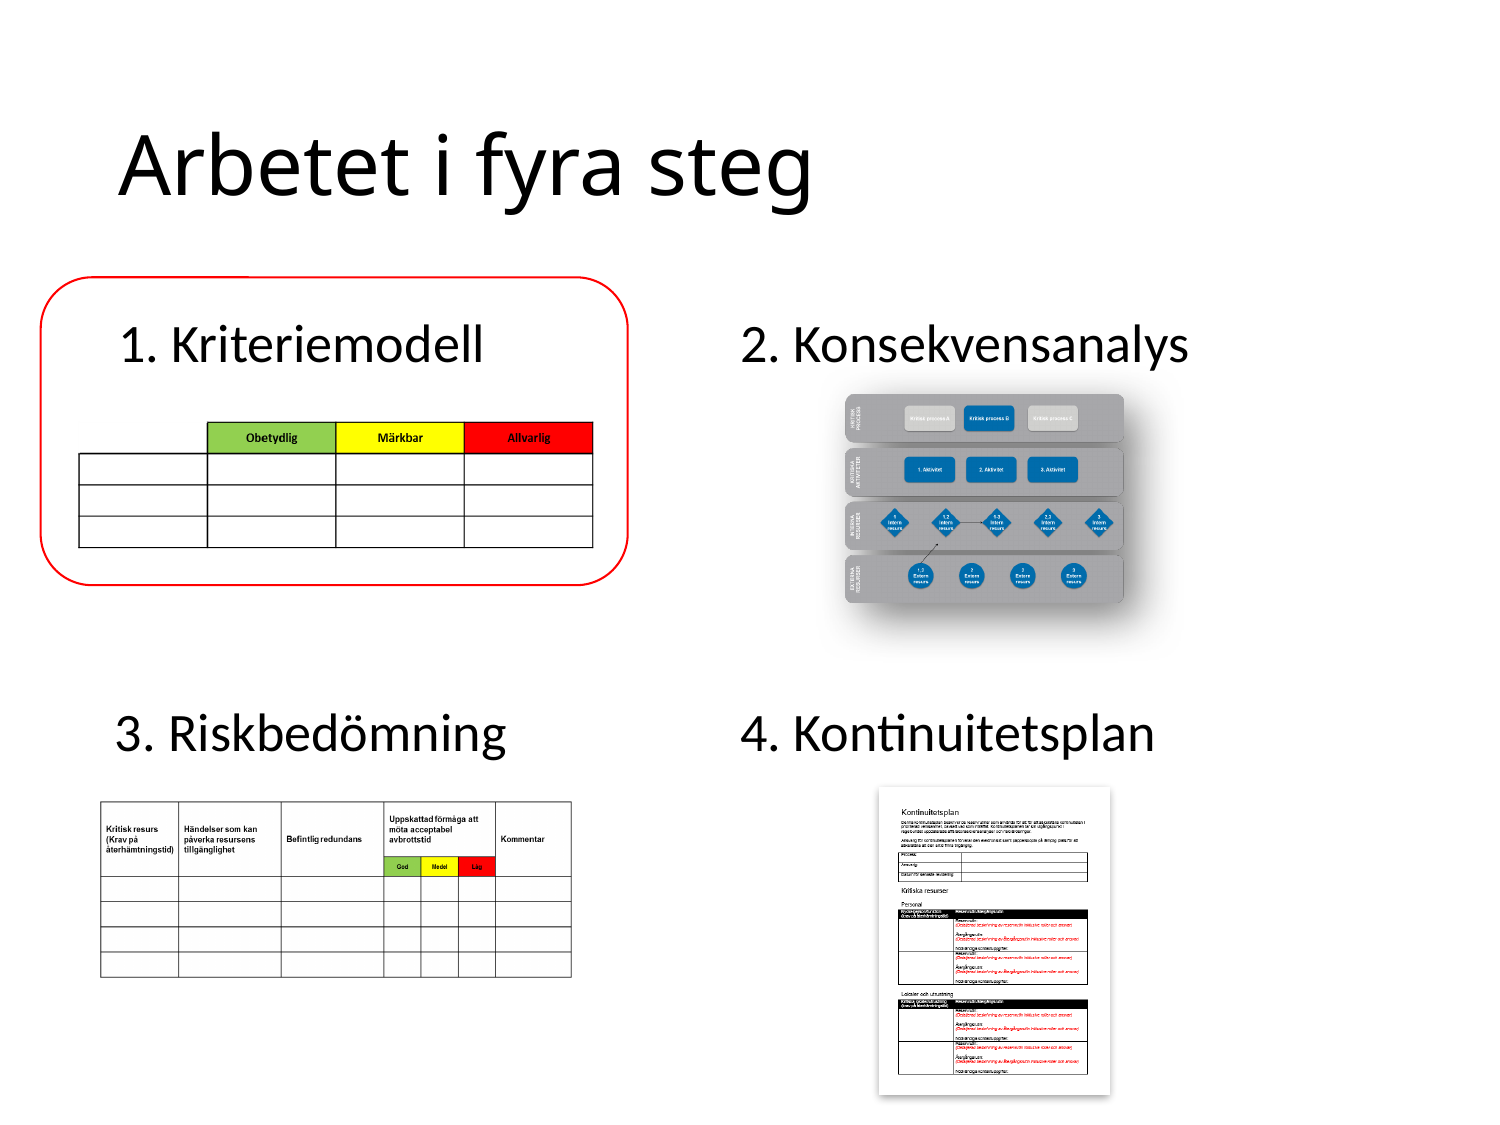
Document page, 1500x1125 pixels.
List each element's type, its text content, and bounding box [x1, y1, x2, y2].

list 1. Kriteriemodell [103, 319, 1397, 1014]
picture [845, 393, 1124, 603]
text_box 2. Konsekvensanalys [725, 319, 876, 469]
text_box [39, 276, 629, 587]
text_box 3. Riskbedömning [100, 707, 251, 801]
text_box 4. Kontinuitetsplan [725, 707, 876, 858]
picture [78, 421, 594, 549]
title Arbetet i fyra steg [103, 59, 1397, 278]
picture [893, 801, 1096, 1081]
picture [100, 801, 572, 978]
